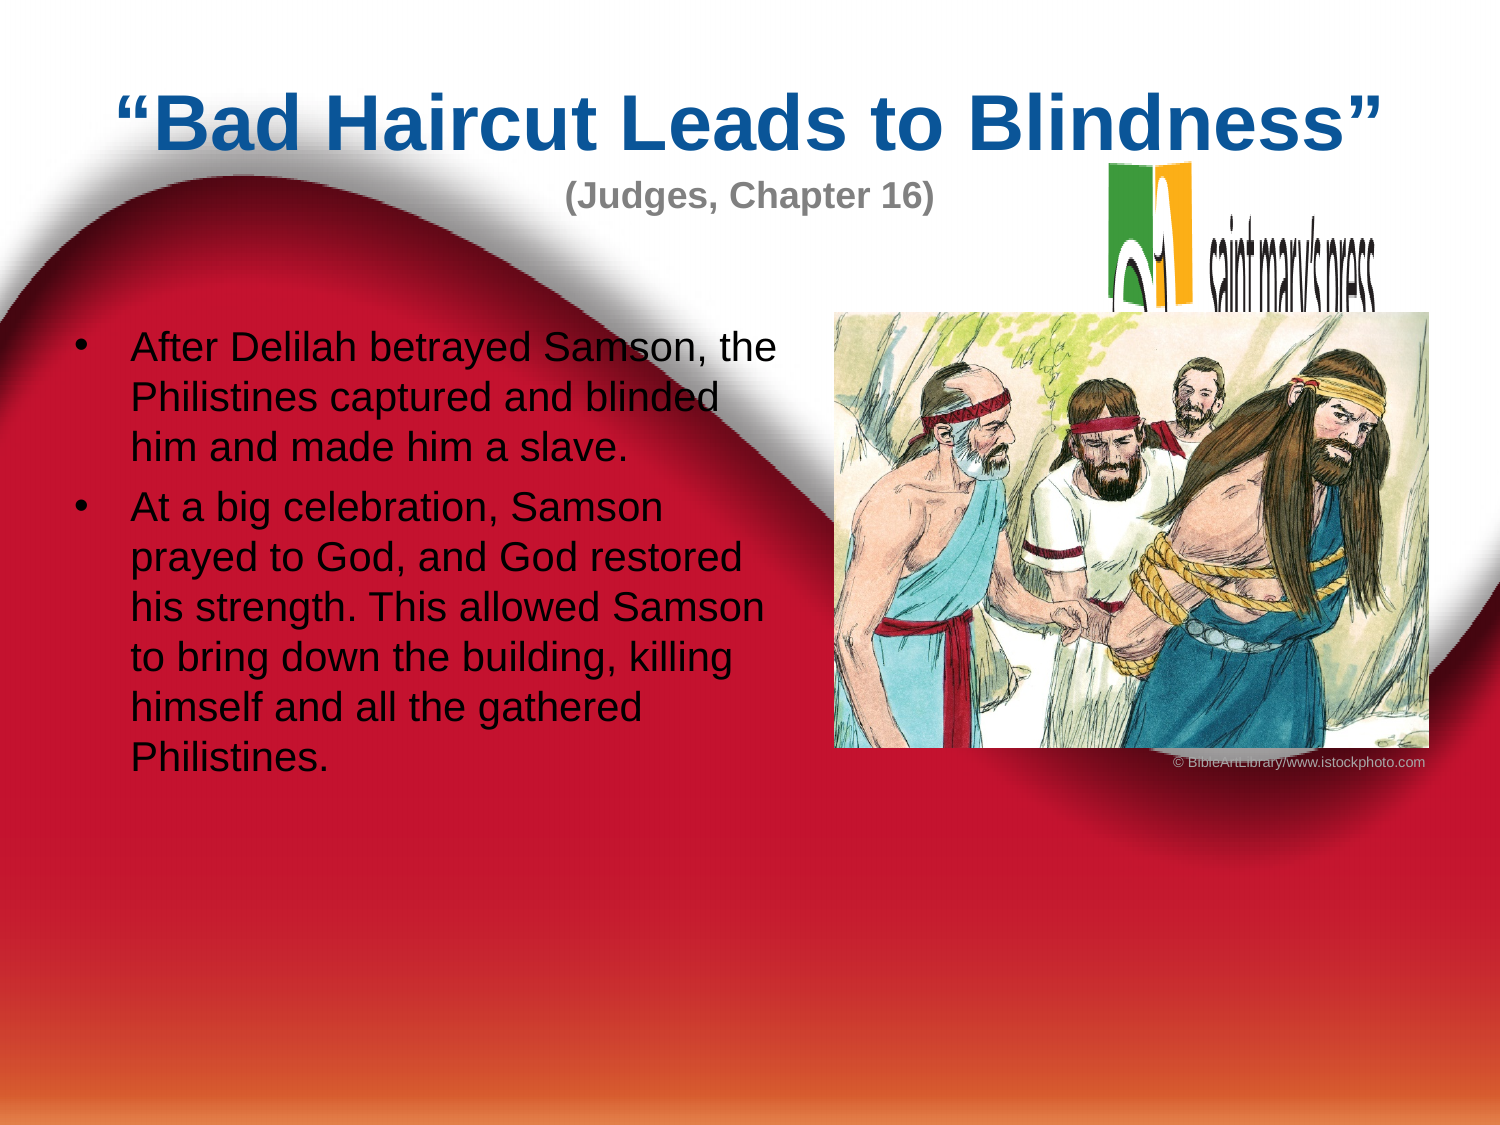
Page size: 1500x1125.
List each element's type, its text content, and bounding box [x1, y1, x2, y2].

text_box After Delilah betrayed Samson, the Philistines captured and blinded him and made him a slave. At a big celebration, Samson prayed to God, and God restored his strength. This allowed Samson to bring down the building, killing himself and all the gathered Philistines. [59, 312, 798, 788]
picture [0, 0, 1500, 1125]
text_box © BibleArtLibrary/www.istockphoto.com [690, 746, 1441, 779]
title “Bad Haircut Leads to Blindness” (Judges, Chapter 16) [75, 45, 1425, 233]
